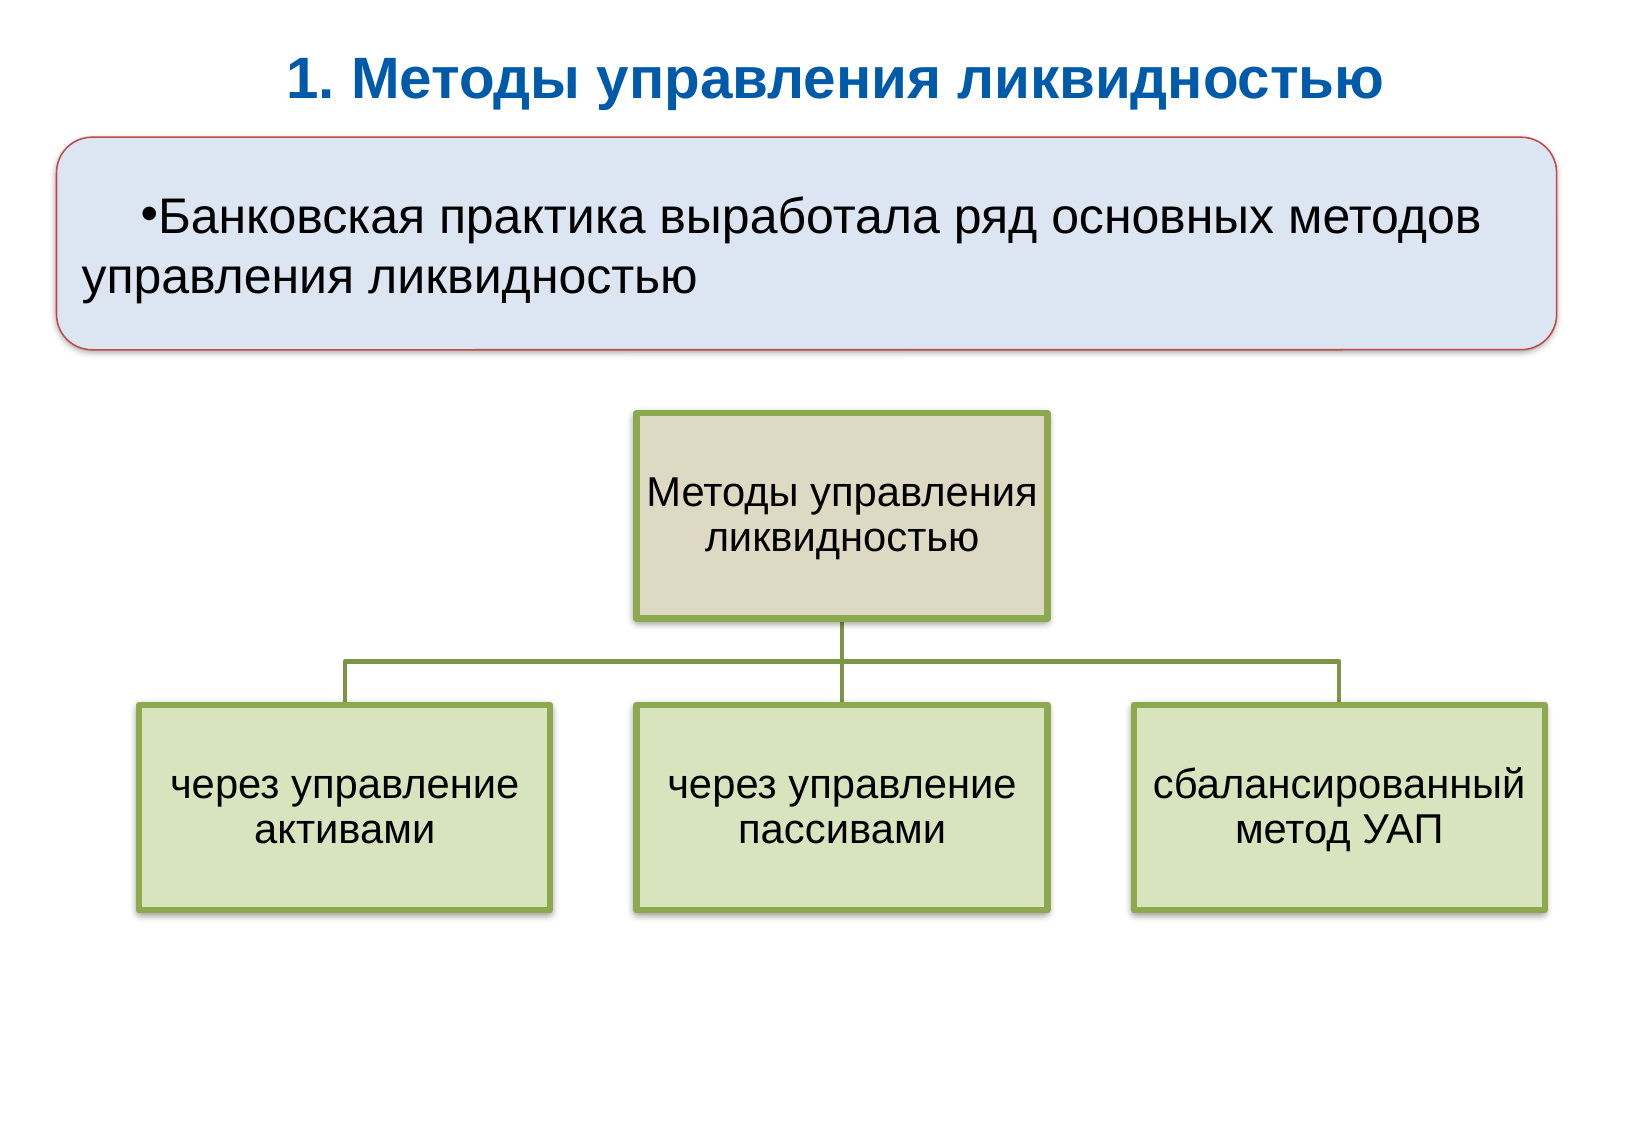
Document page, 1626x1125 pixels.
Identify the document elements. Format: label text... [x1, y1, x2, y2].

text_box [138, 266, 1546, 1057]
text_box Банковская практика выработала ряд основных методов управления ликвидностью [55, 136, 1558, 351]
title 1. Методы управления ликвидностью [81, 25, 1590, 125]
